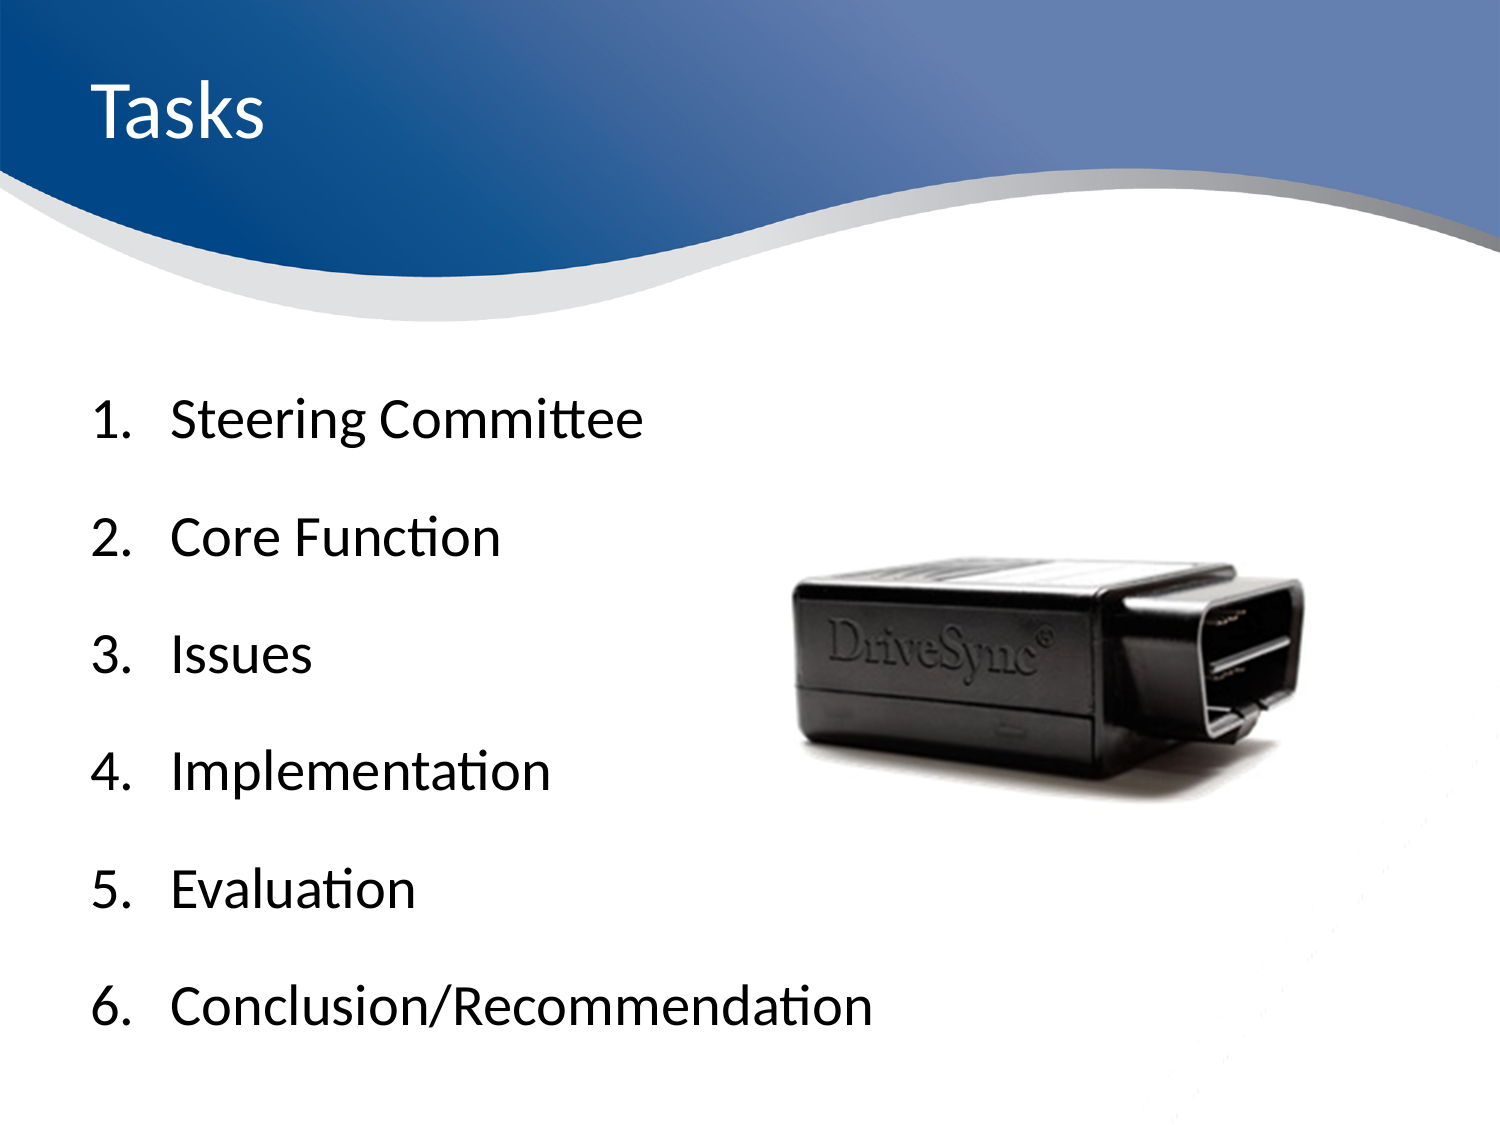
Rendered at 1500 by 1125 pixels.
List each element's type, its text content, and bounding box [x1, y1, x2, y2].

list Steering Committee Core Function Issues Implementation Evaluation Conclusion/Recommendation [75, 337, 1425, 1050]
title Tasks [75, 11, 1469, 200]
picture [0, 0, 1500, 1125]
